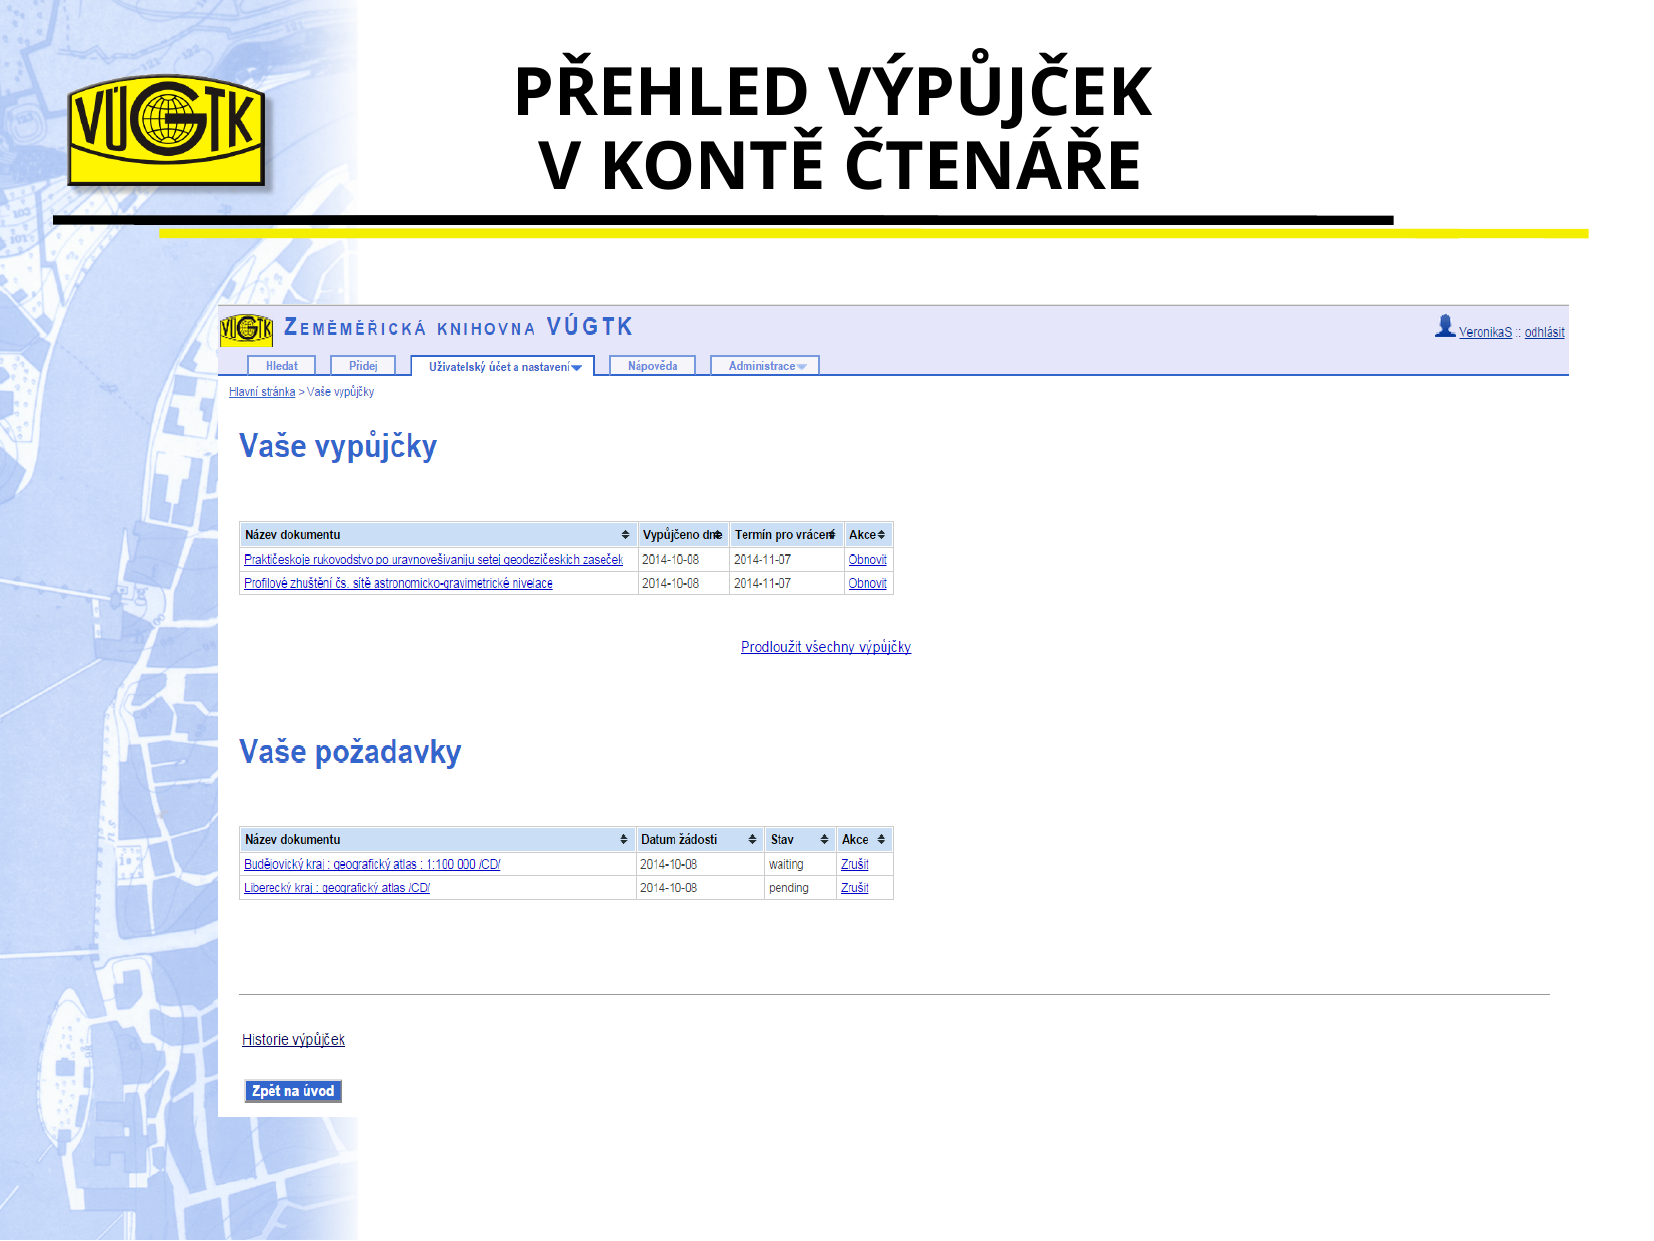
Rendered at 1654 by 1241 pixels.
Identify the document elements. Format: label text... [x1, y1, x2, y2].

text_box [129, 274, 1575, 1016]
picture [0, 0, 1569, 1240]
text_box PŘEHLED VÝPŮJČEK V KONTĚ ČTENÁŘE [82, 49, 1601, 257]
